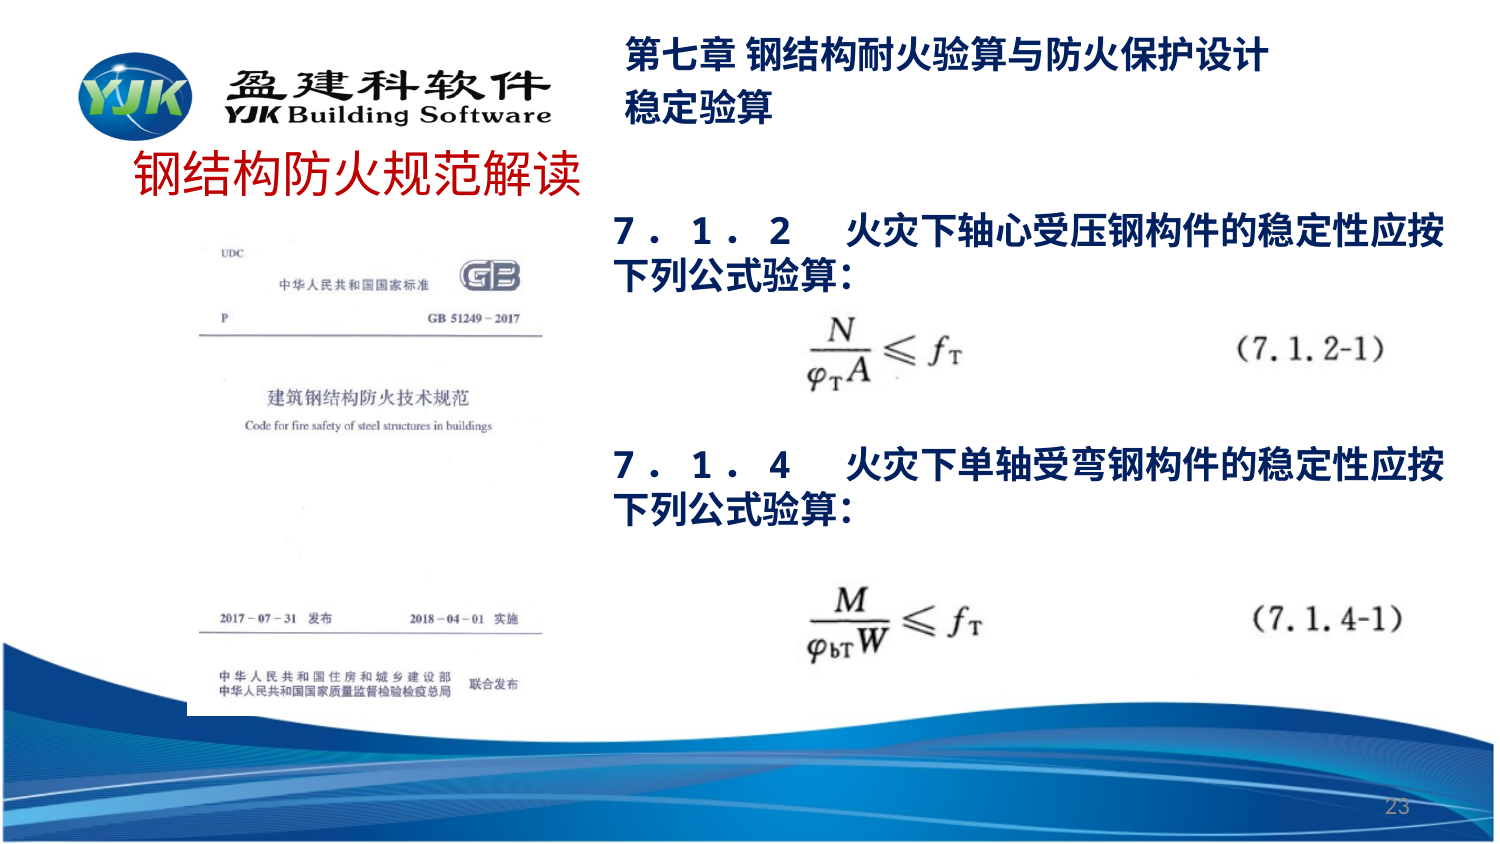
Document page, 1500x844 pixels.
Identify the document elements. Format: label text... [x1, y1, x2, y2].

slide_number 23 [1074, 782, 1425, 828]
text_box 7．1．4 火灾下单轴受弯钢构件的稳定性应按下列公式验算： [597, 446, 1477, 563]
subtitle 第七章 钢结构耐火验算与防火保护设计 稳定验算 [609, 23, 1489, 165]
picture [0, 0, 1500, 844]
text_box 7．1．2 火灾下轴心受压钢构件的稳定性应按下列公式验算： [597, 199, 1477, 446]
text_box 钢结构防火规范解读 [117, 128, 720, 216]
